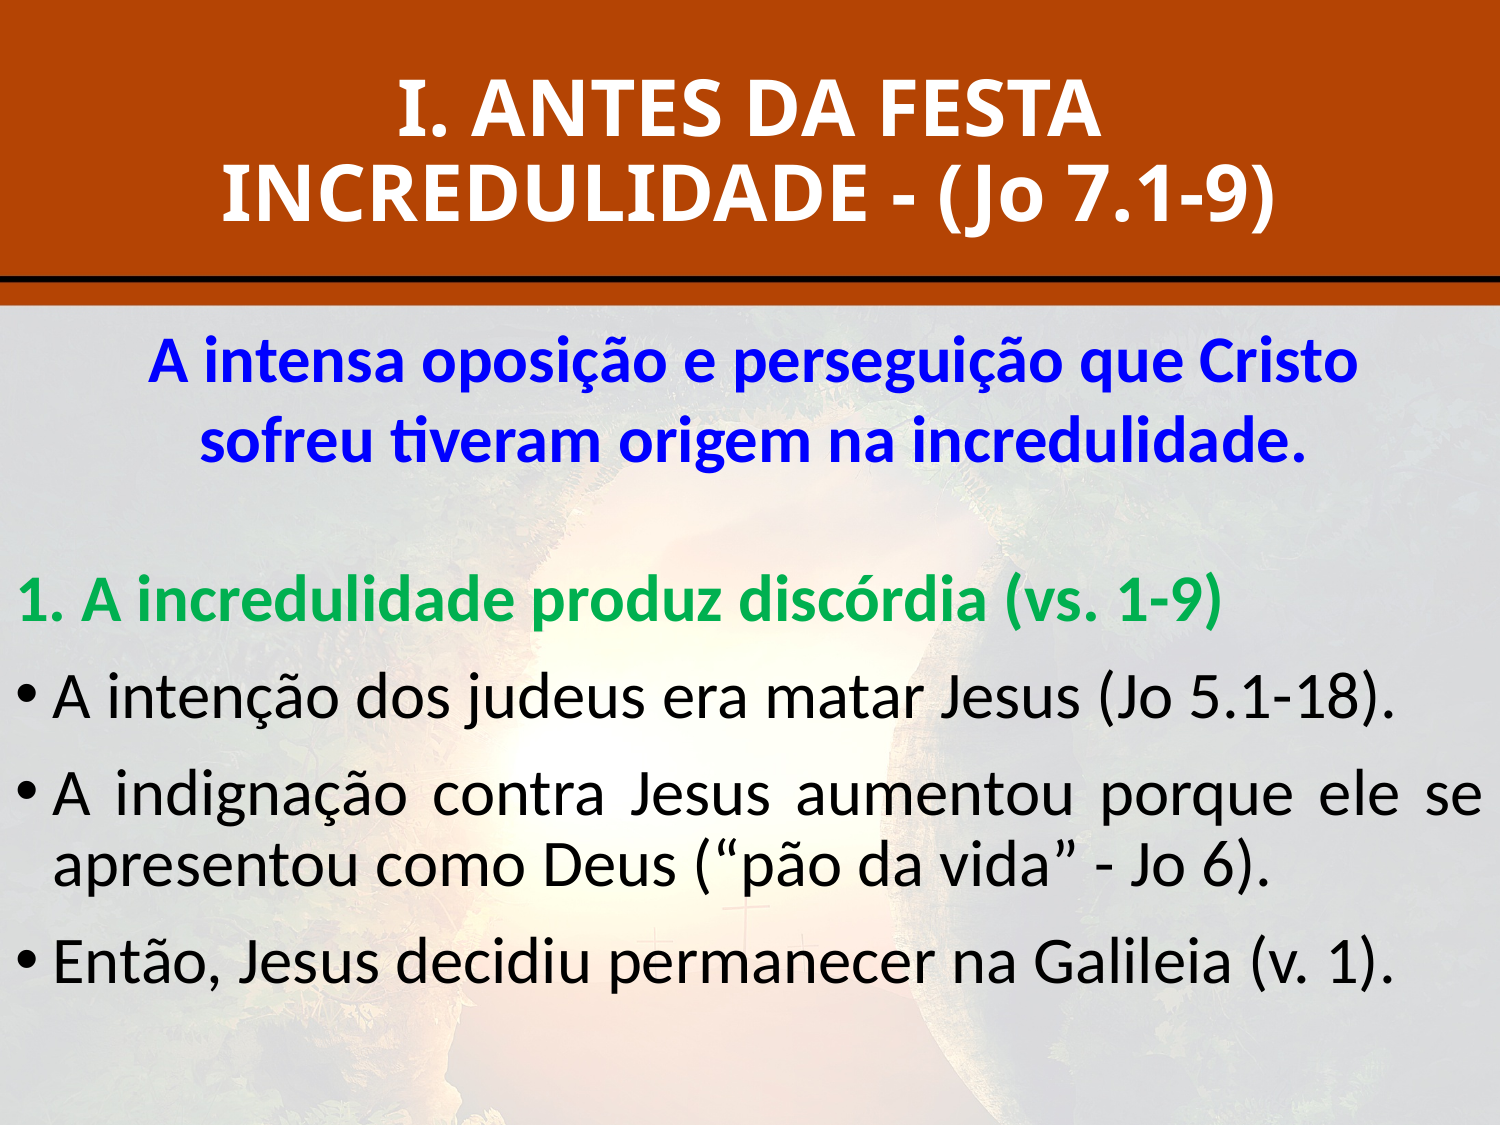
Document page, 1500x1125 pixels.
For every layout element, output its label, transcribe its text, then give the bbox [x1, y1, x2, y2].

picture [0, 0, 1500, 556]
text_box A intensa oposição e perseguição que Cristo sofreu tiveram origem na incredulidade. [71, 308, 1437, 483]
title I. ANTES DA FESTA INCREDULIDADE - (Jo 7.1-9) [103, 59, 1397, 247]
list 1. A incredulidade produz discórdia (vs. 1-9) A intenção dos judeus era matar Jesus (Jo 5.1-18). A indignação contra Jesus aumentou porque ele se apresentou como Deus (“pão da vida” - Jo 6). Então, Jesus decidiu permanecer na Galileia (v. 1). [0, 556, 1500, 1124]
